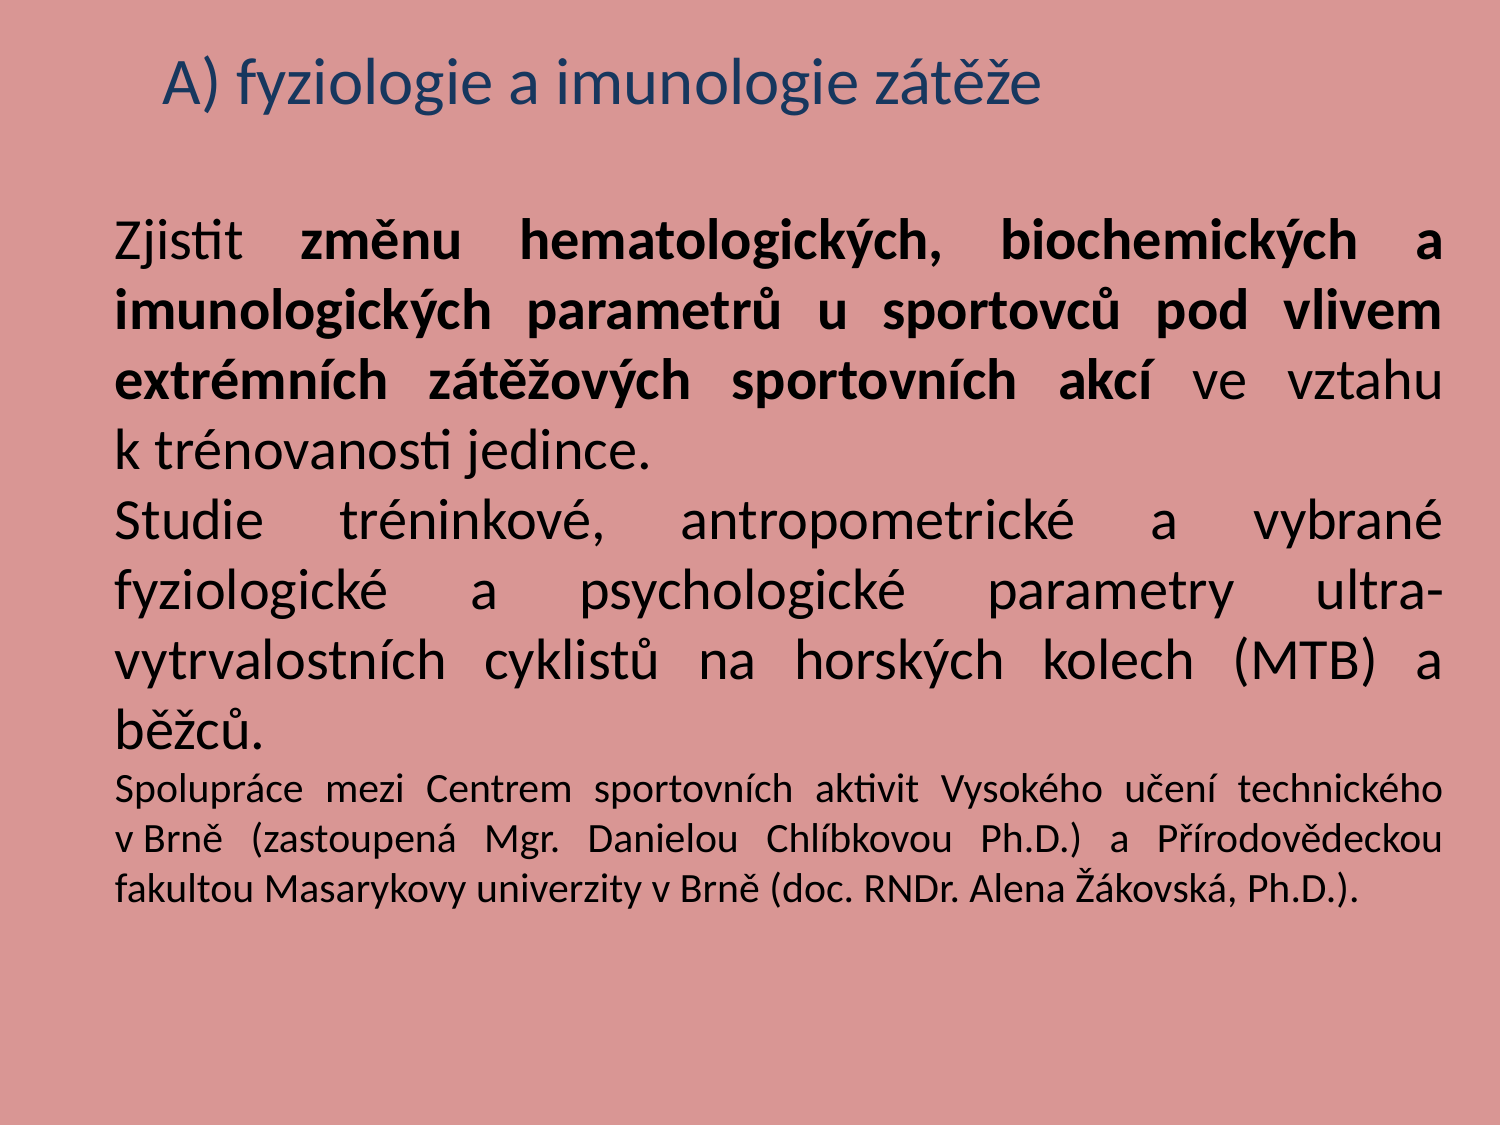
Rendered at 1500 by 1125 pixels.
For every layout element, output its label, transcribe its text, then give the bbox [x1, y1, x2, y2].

text_box Zjistit změnu hematologických, biochemických a imunologických parametrů u sportovců pod vlivem extrémních zátěžových sportovních akcí ve vztahu k trénovanosti jedince. Studie tréninkové, antropometrické a vybrané fyziologické a psychologické parametry ultra-vytrvalostních cyklistů na horských kolech (MTB) a běžců. Spolupráce mezi Centrem sportovních aktivit Vysokého učení technického v Brně (zastoupená Mgr. Danielou Chlíbkovou Ph.D.) a Přírodovědeckou fakultou Masarykovy univerzity v Brně (doc. RNDr. Alena Žákovská, Ph.D.). [100, 194, 1459, 919]
text_box A) fyziologie a imunologie zátěže [147, 31, 1298, 226]
